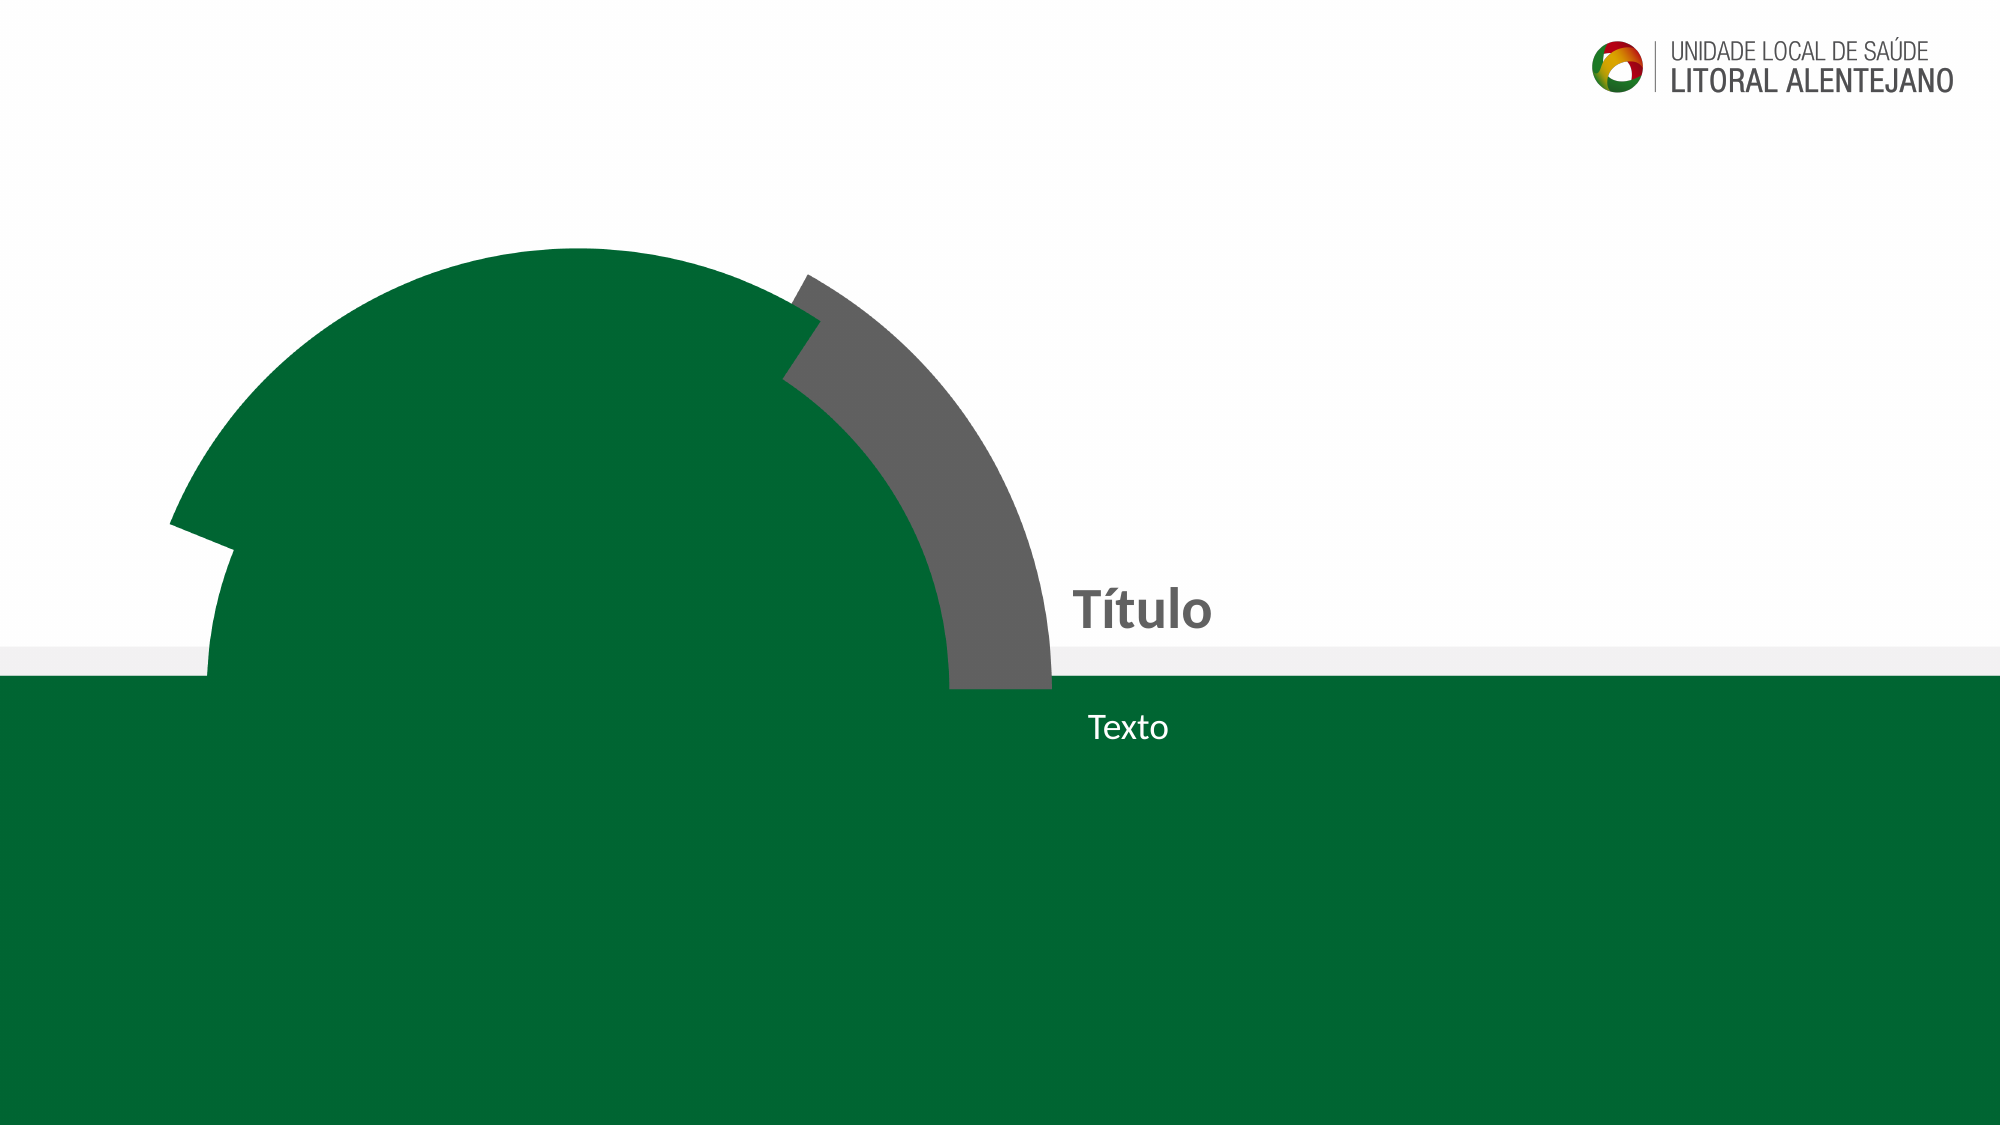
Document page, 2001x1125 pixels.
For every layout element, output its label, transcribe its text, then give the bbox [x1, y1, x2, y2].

text_box Título [1057, 562, 1341, 648]
text_box Texto [1073, 694, 1356, 755]
picture [0, 0, 2000, 1125]
